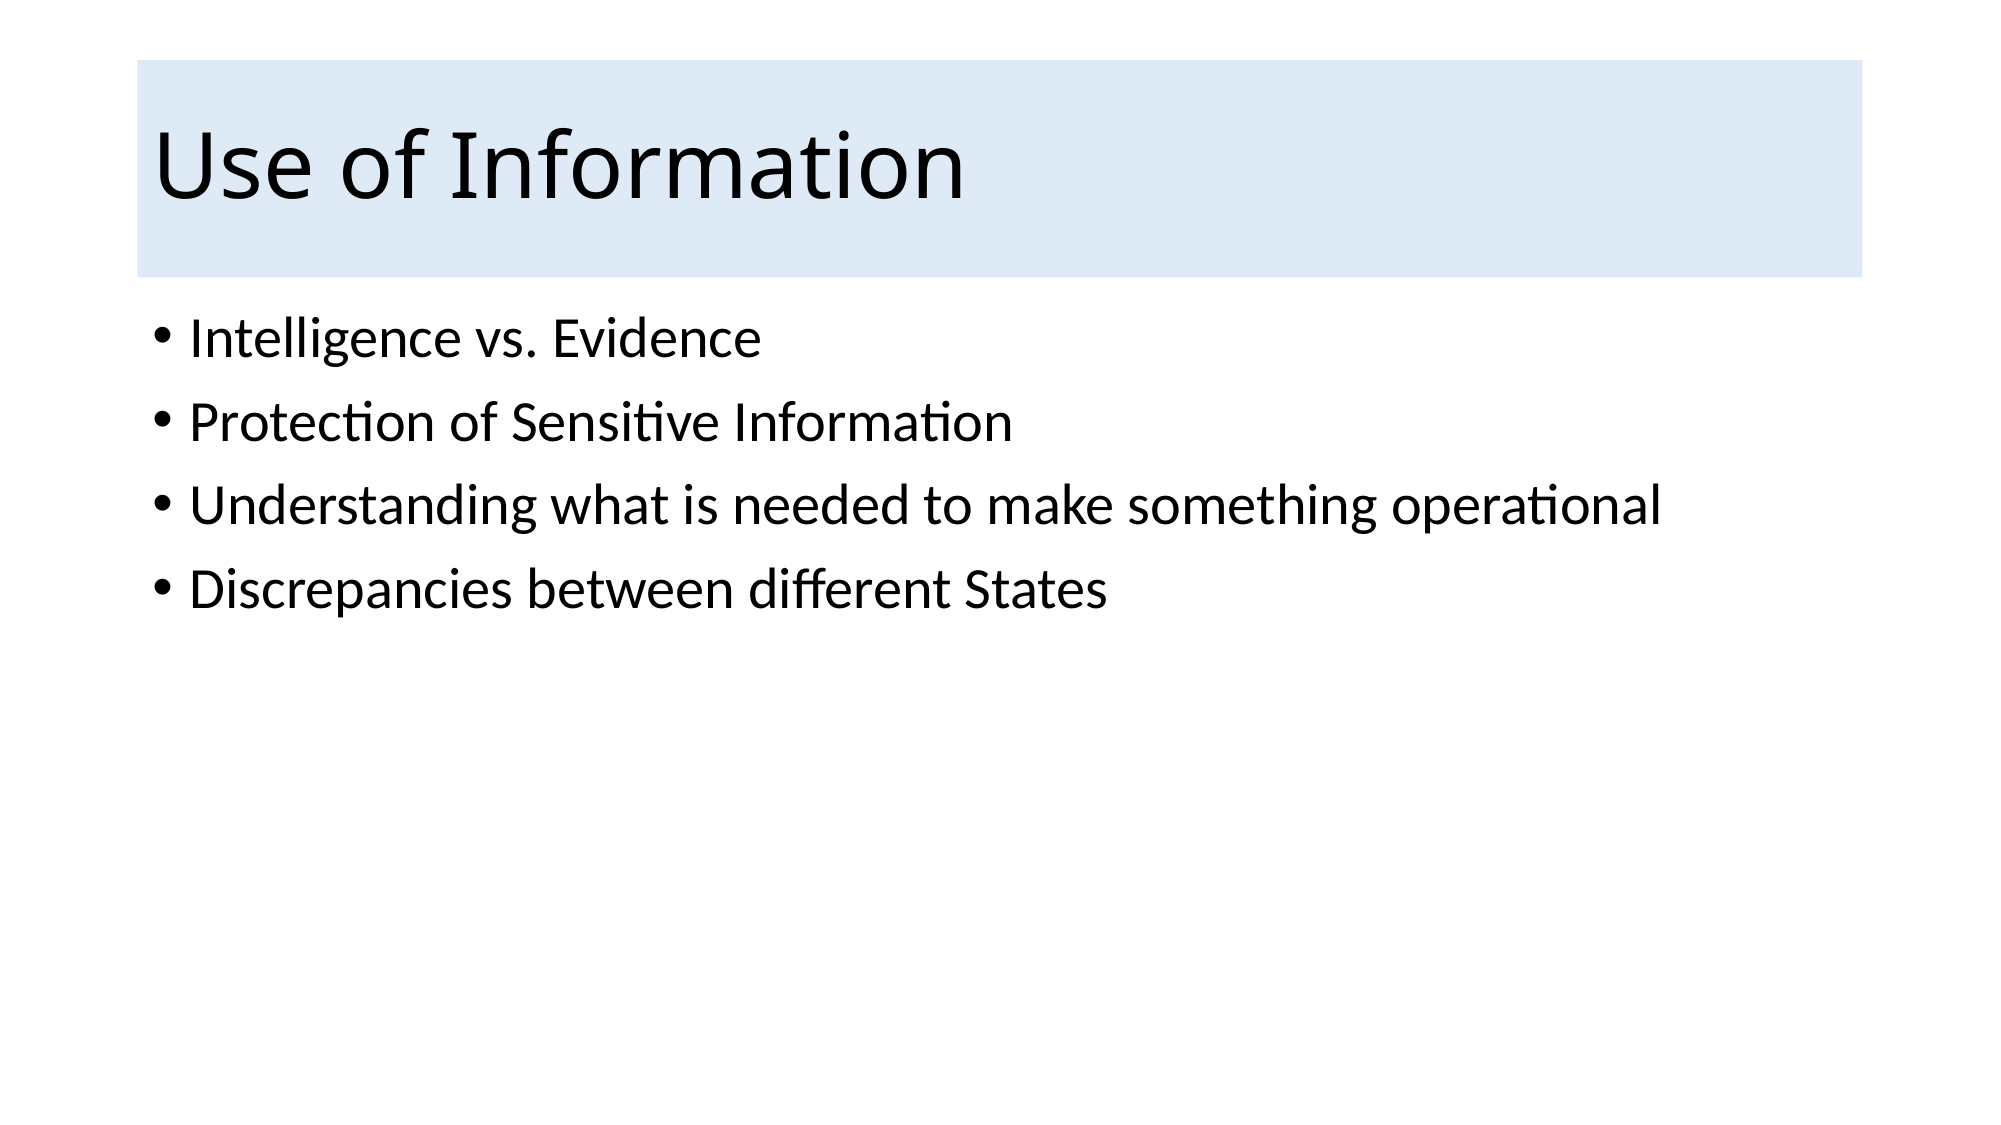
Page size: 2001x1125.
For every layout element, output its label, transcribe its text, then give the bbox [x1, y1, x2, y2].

list Intelligence vs. Evidence Protection of Sensitive Information Understanding what is needed to make something operational Discrepancies between different States [137, 299, 1863, 1014]
title Use of Information [137, 59, 1863, 278]
